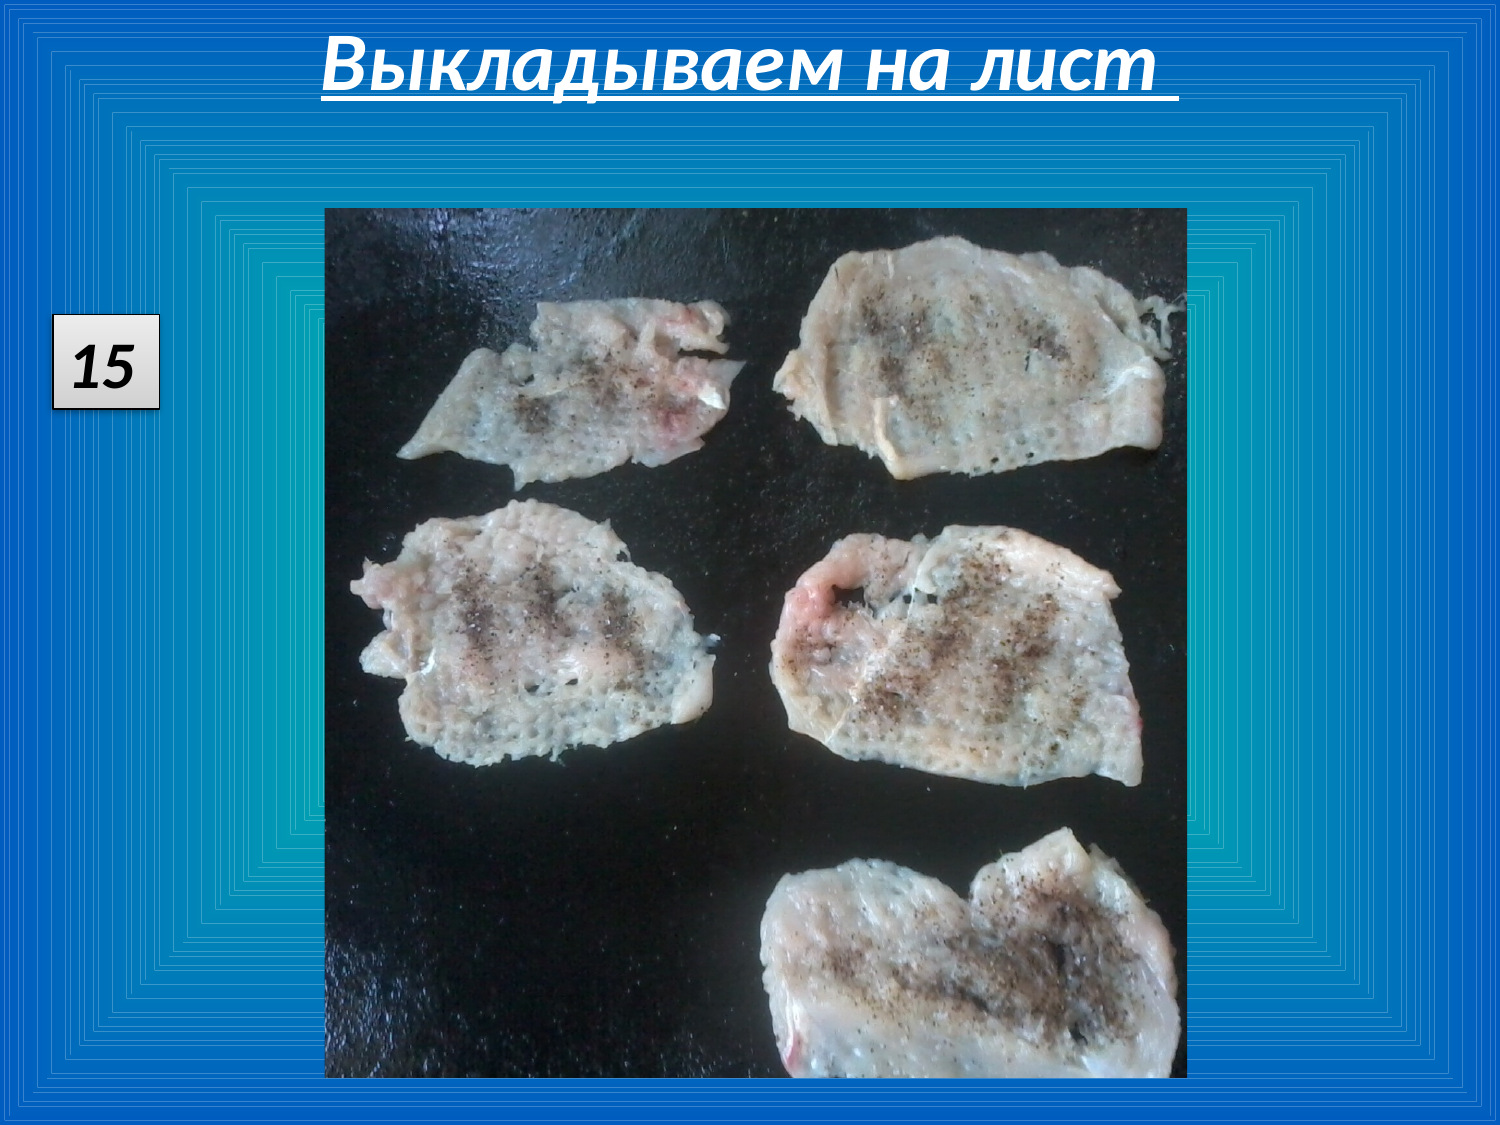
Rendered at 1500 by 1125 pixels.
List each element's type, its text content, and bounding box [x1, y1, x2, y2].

text_box 15 [52, 314, 160, 410]
picture [323, 209, 1188, 1078]
text_box Выкладываем на лист [0, 0, 1500, 115]
